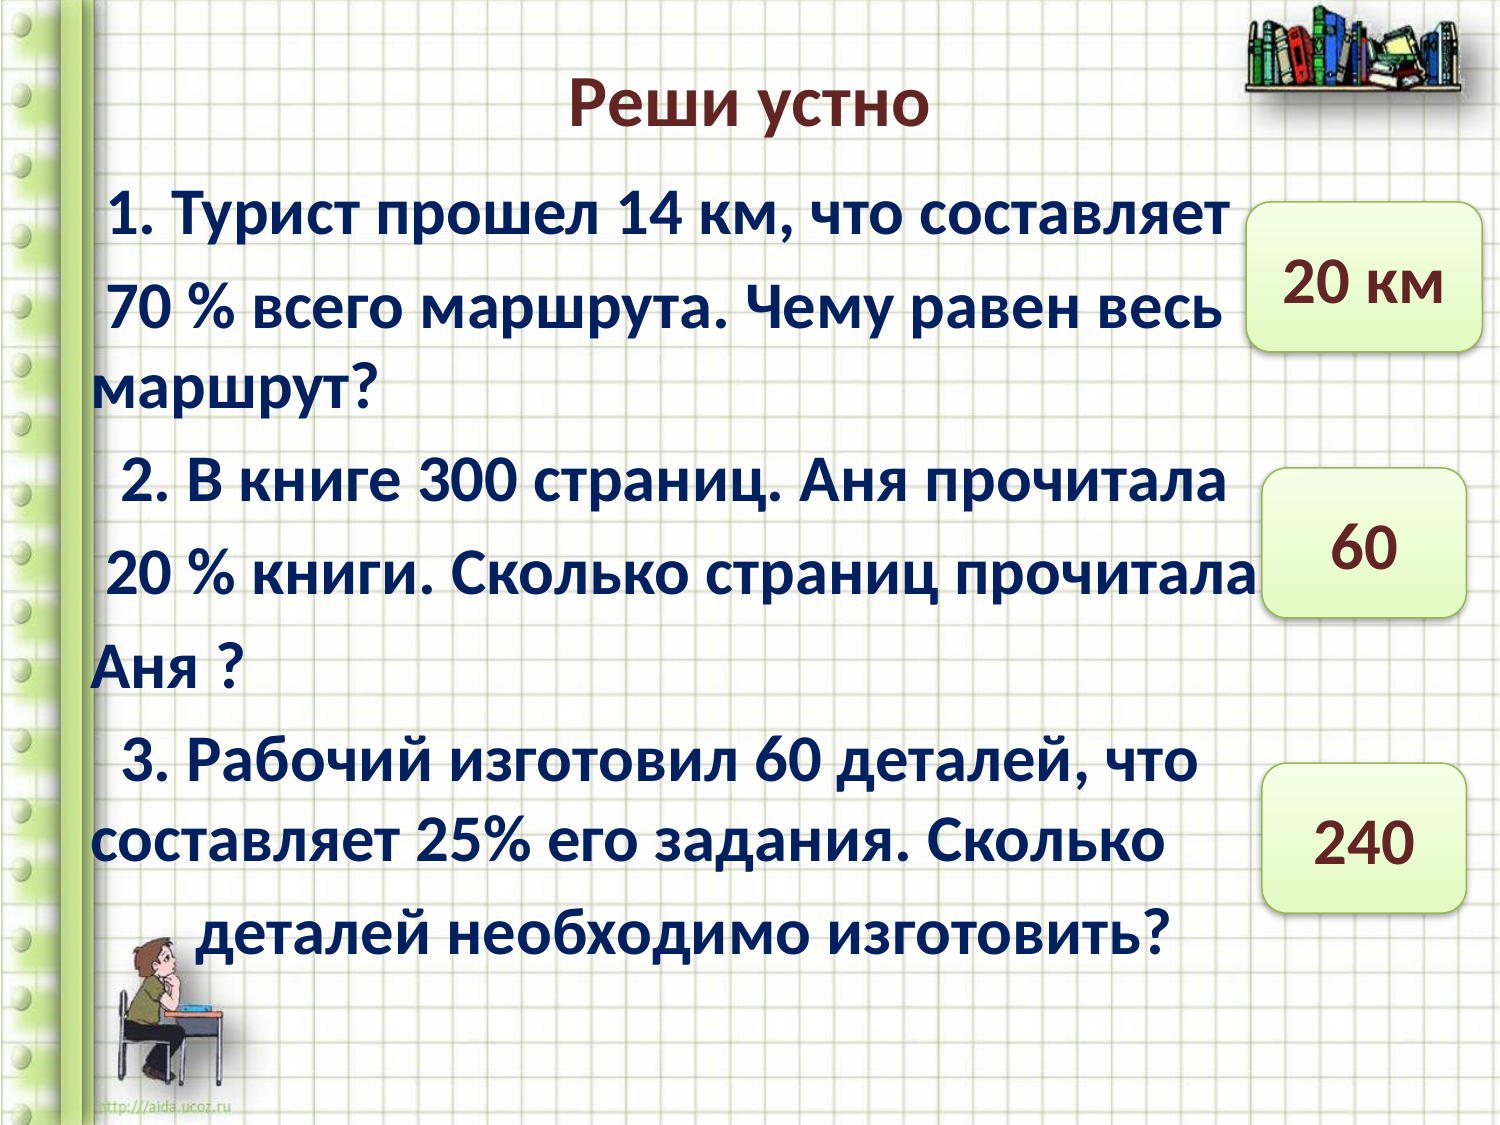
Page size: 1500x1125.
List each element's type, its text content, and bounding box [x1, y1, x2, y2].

text_box 240 [1261, 762, 1468, 914]
text_box 60 [1261, 467, 1468, 619]
picture [0, 0, 1500, 1125]
title Реши устно [75, 45, 1425, 149]
text_box 20 км [1245, 201, 1484, 353]
list 1. Турист прошел 14 км, что составляет 70 % всего маршрута. Чему равен весь маршрут? 2. В книге 300 страниц. Аня прочитала 20 % книги. Сколько страниц прочитала Аня ? 3. Рабочий изготовил 60 деталей, что составляет 25% его задания. Сколько деталей необходимо изготовить? [75, 160, 1425, 1005]
